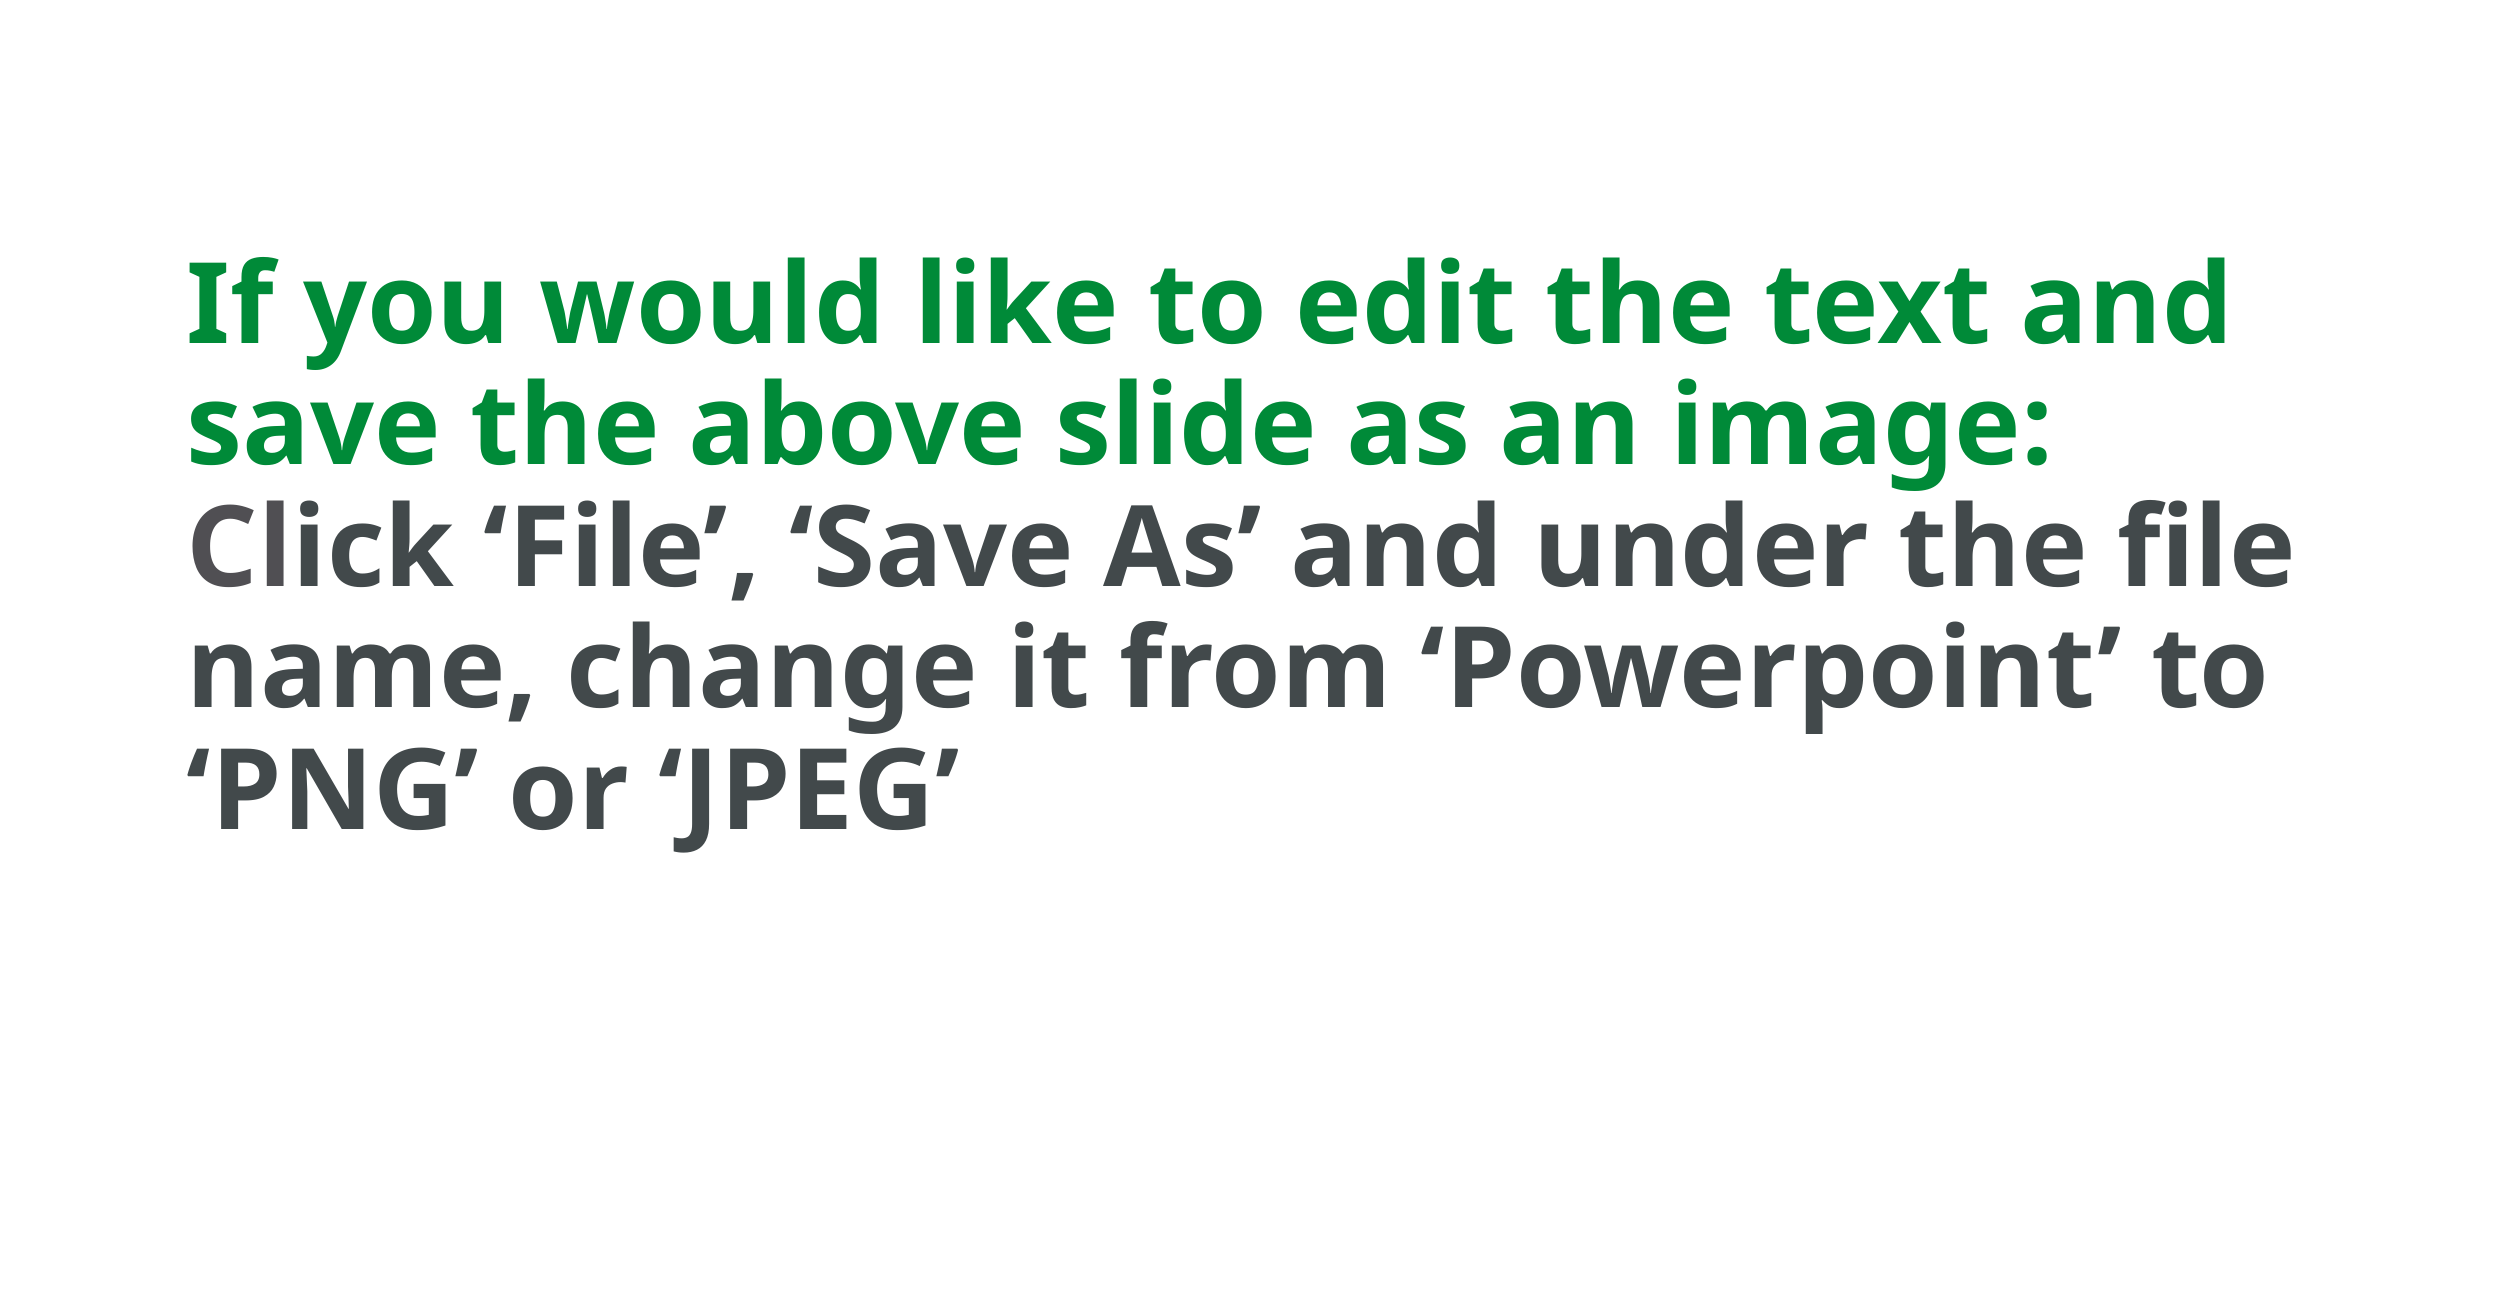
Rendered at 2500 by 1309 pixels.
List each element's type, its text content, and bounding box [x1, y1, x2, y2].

title If you would like to edit the text and save the above slide as an image: Click ‘File’, ‘Save As’ and under the file name, change it from ‘Powerpoint’ to ‘PNG’ or ‘JPEG’ [171, 69, 2328, 1030]
